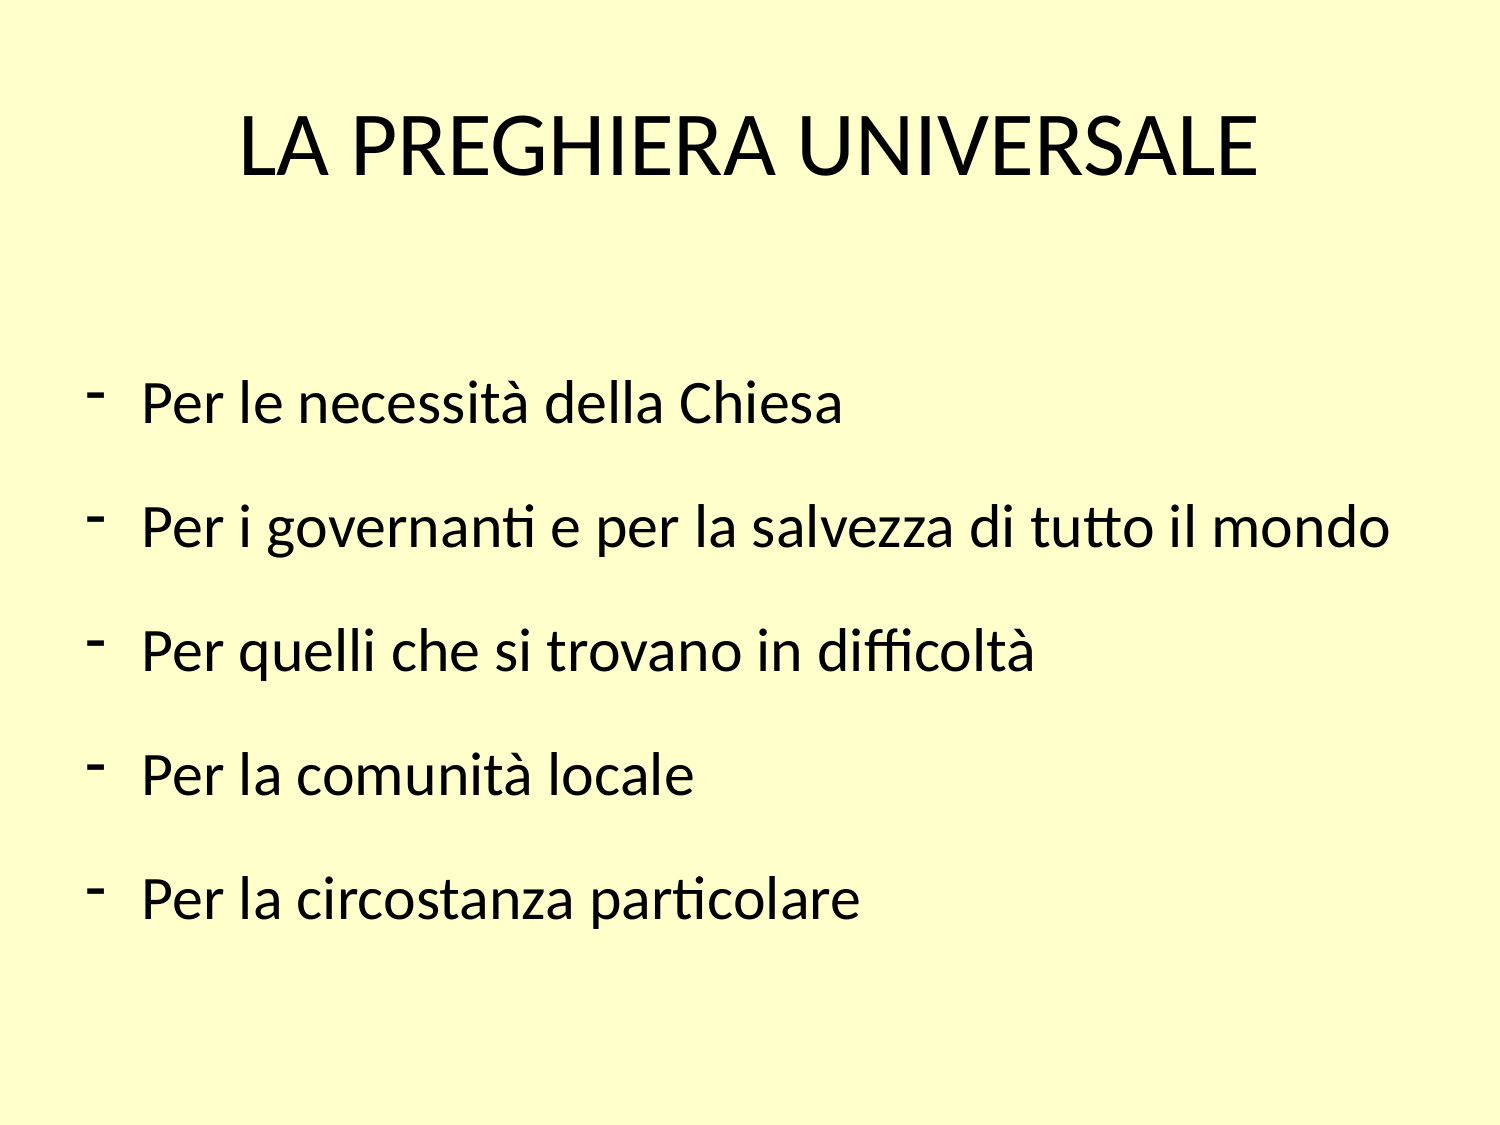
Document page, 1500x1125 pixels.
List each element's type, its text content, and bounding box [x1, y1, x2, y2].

title LA PREGHIERA UNIVERSALE [75, 45, 1425, 233]
list Per le necessità della Chiesa Per i governanti e per la salvezza di tutto il mondo Per quelli che si trovano in difficoltà Per la comunità locale Per la circostanza particolare [70, 316, 1421, 1020]
